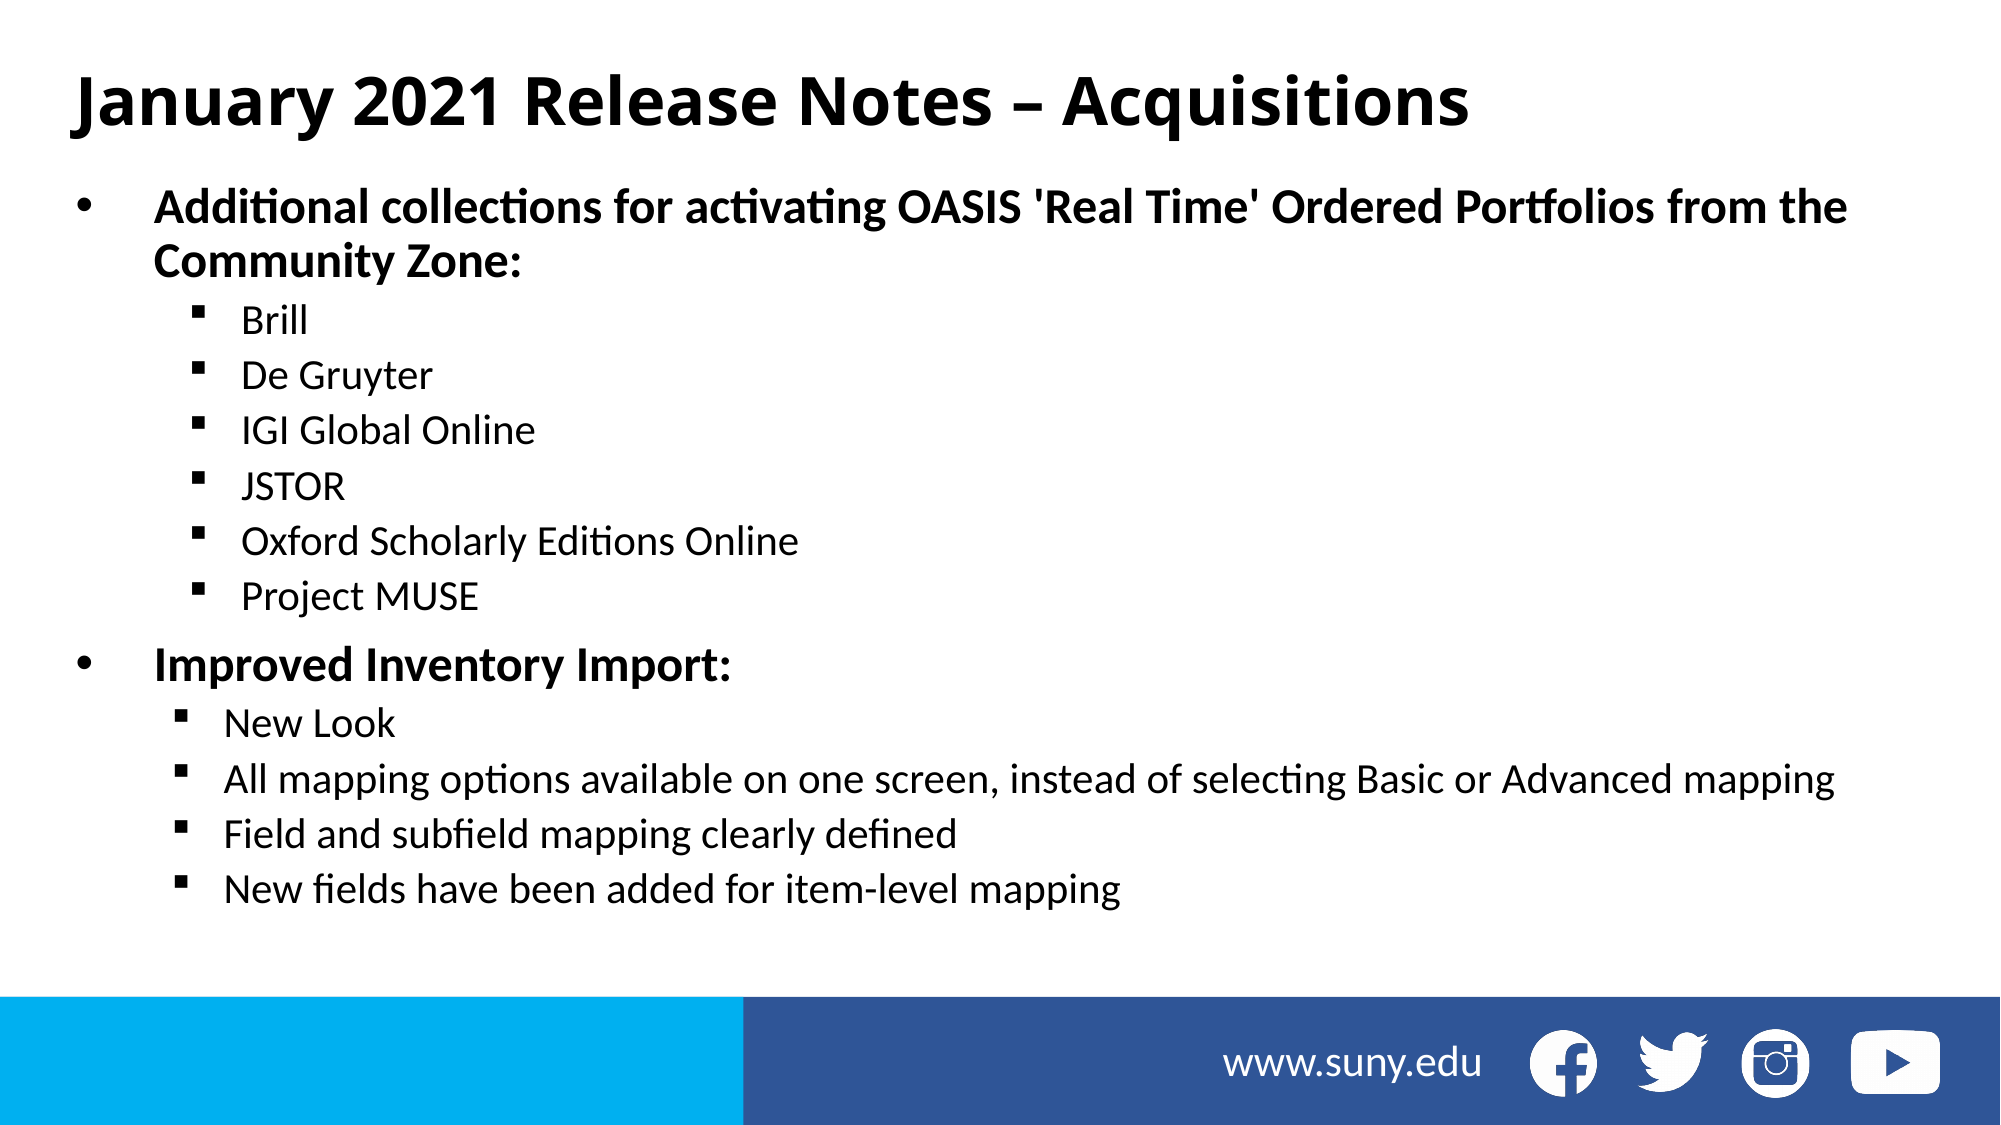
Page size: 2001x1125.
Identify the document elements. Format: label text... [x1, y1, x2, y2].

title January 2021 Release Notes – Acquisitions [60, 59, 1927, 149]
list Additional collections for activating OASIS 'Real Time' Ordered Portfolios from the Community Zone: Brill De Gruyter IGI Global Online JSTOR Oxford Scholarly Editions Online Project MUSE Improved Inventory Import: New Look All mapping options available on one screen, instead of selecting Basic or Advanced mapping Field and subfield mapping clearly defined New fields have been added for item-level mapping [60, 172, 1876, 934]
